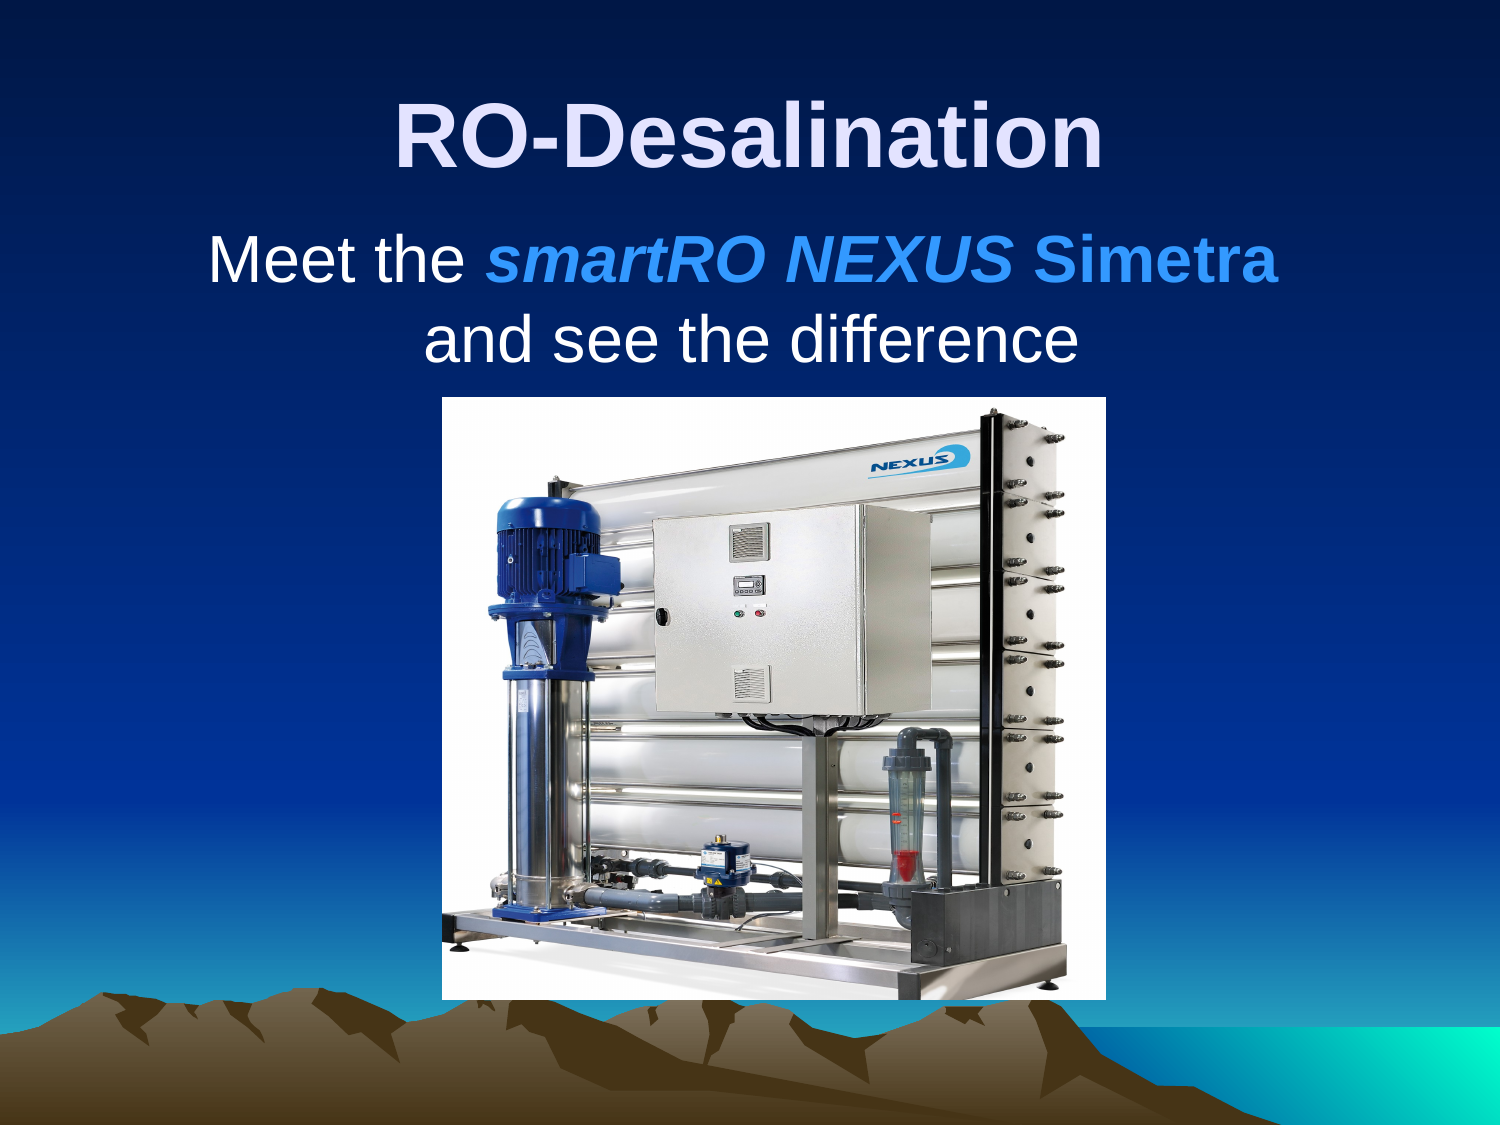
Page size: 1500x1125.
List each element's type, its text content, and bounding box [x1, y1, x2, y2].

picture [442, 396, 1106, 1000]
title RO-Desalination [75, 37, 1425, 225]
list Meet the smartRO NEXUS Simetra and see the difference [171, 208, 1334, 1035]
